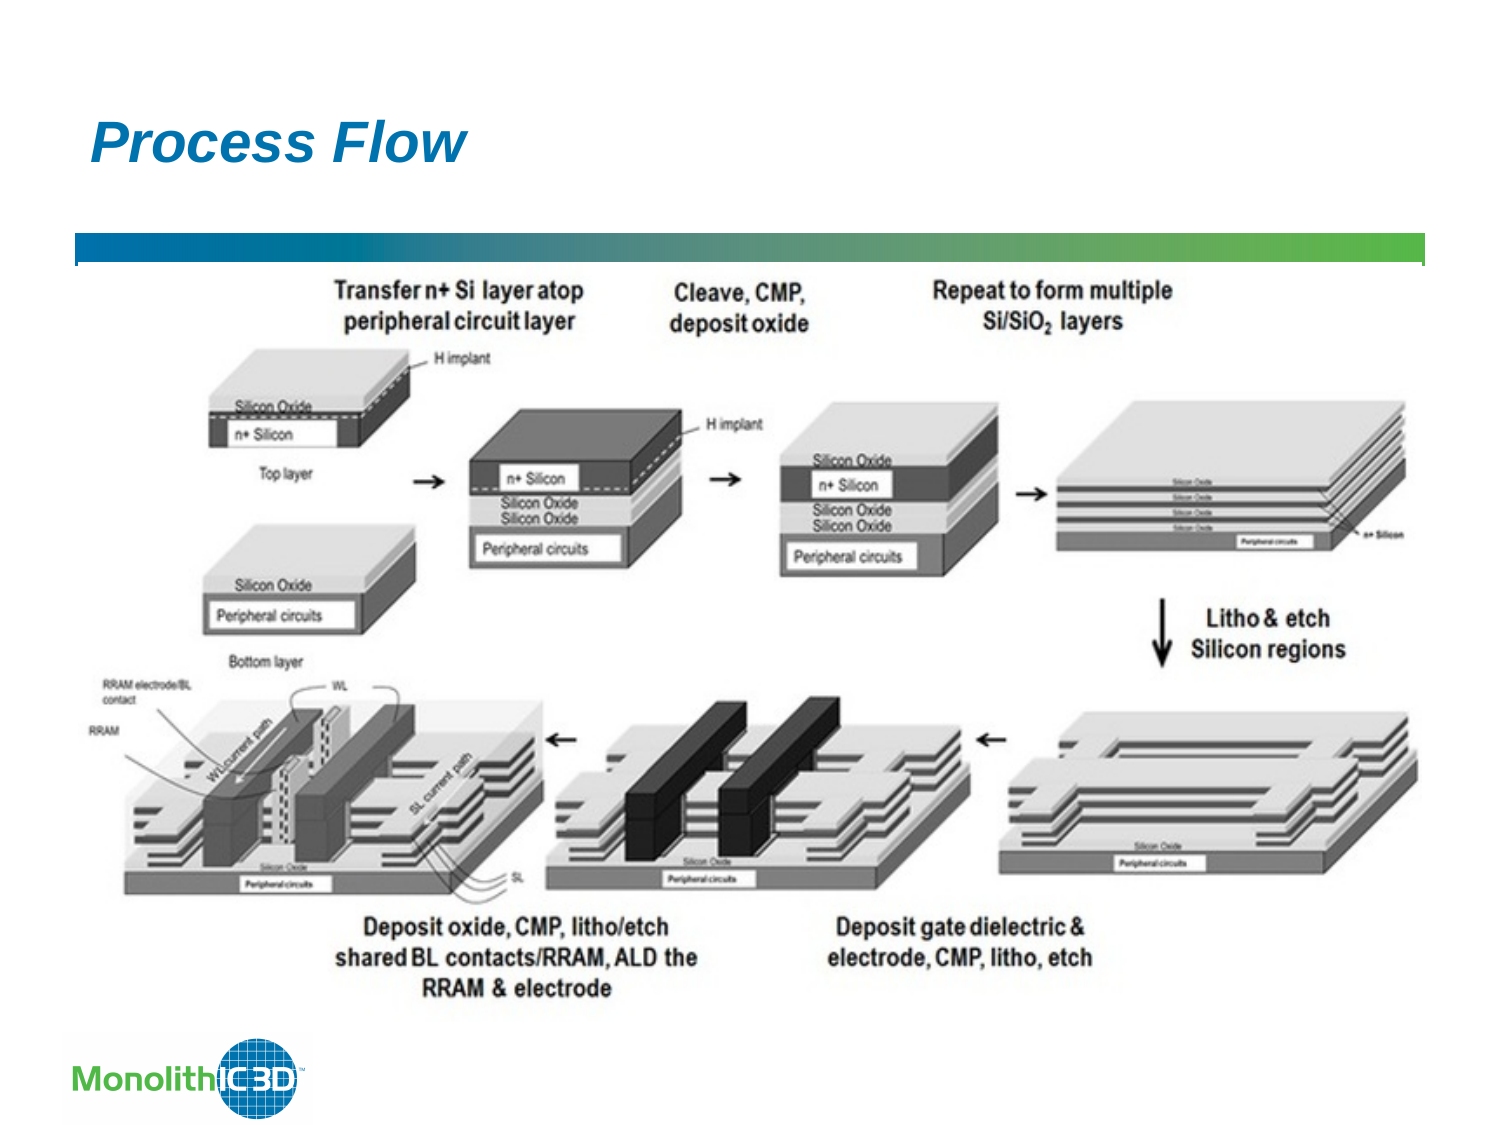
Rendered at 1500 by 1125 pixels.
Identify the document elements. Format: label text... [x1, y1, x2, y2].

picture [62, 1032, 313, 1125]
picture [77, 233, 1425, 1022]
title Process Flow [74, 44, 1426, 233]
